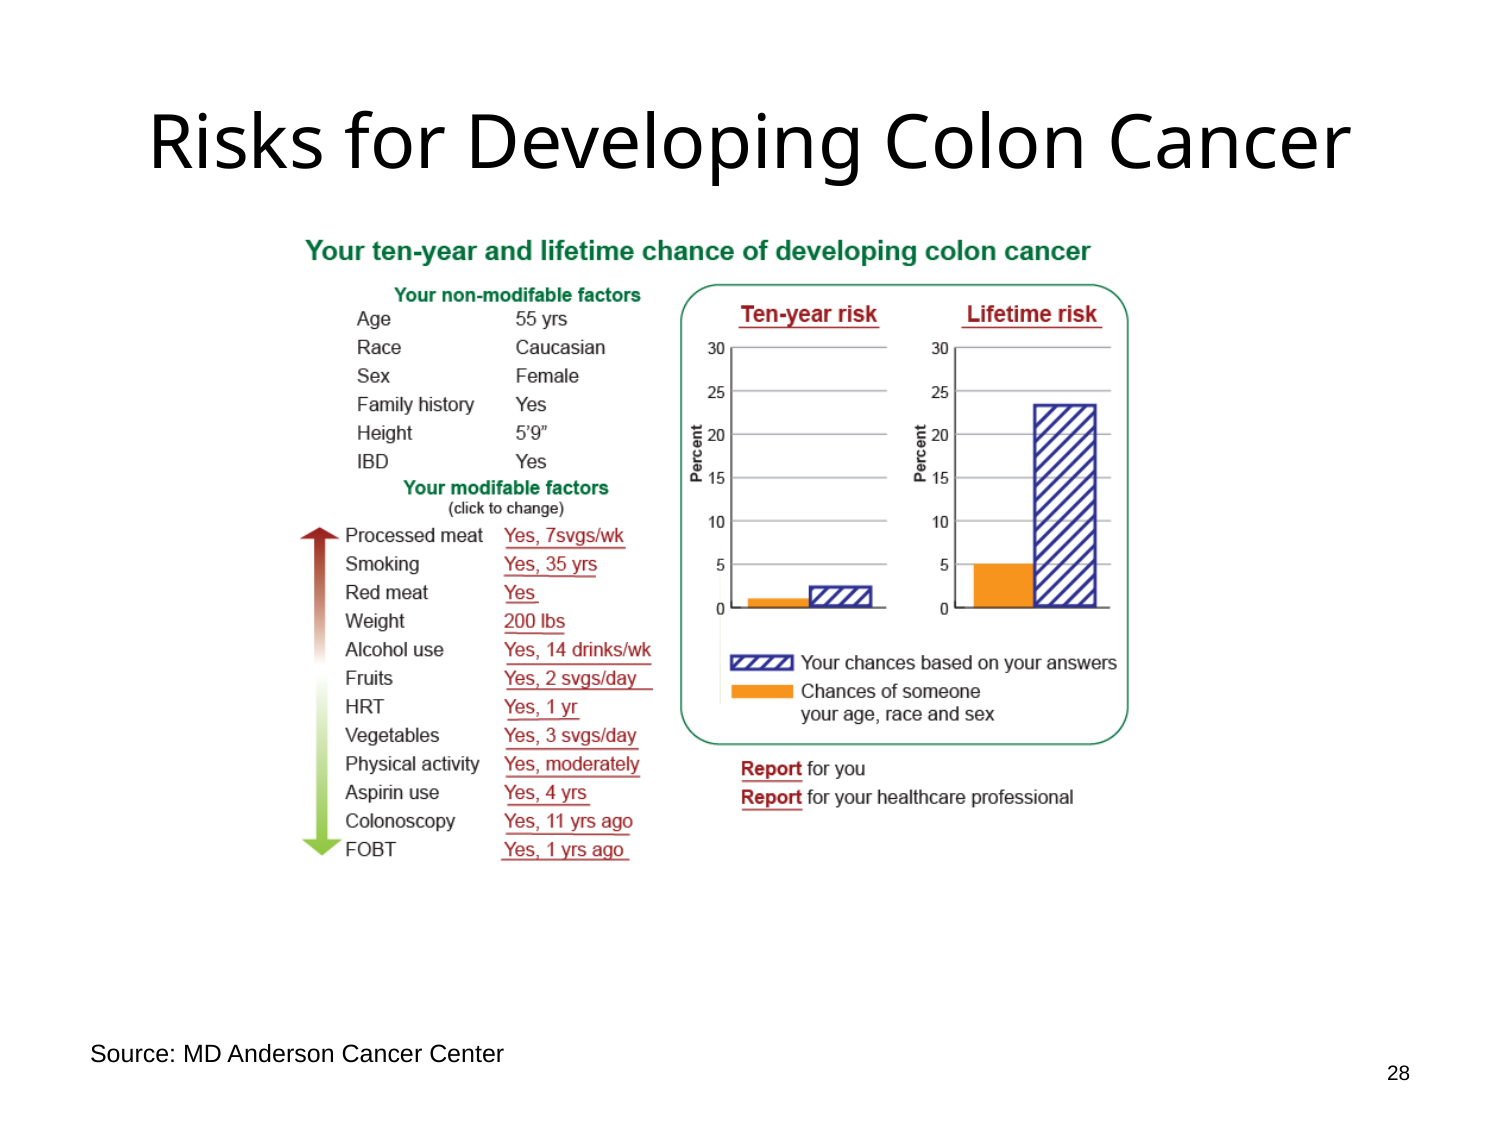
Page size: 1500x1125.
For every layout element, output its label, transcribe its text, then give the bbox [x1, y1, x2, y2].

slide_number 28 [1341, 1027, 1425, 1118]
picture [299, 227, 1176, 878]
list Source: MD Anderson Cancer Center [75, 1029, 1328, 1118]
title Risks for Developing Colon Cancer [75, 45, 1425, 233]
